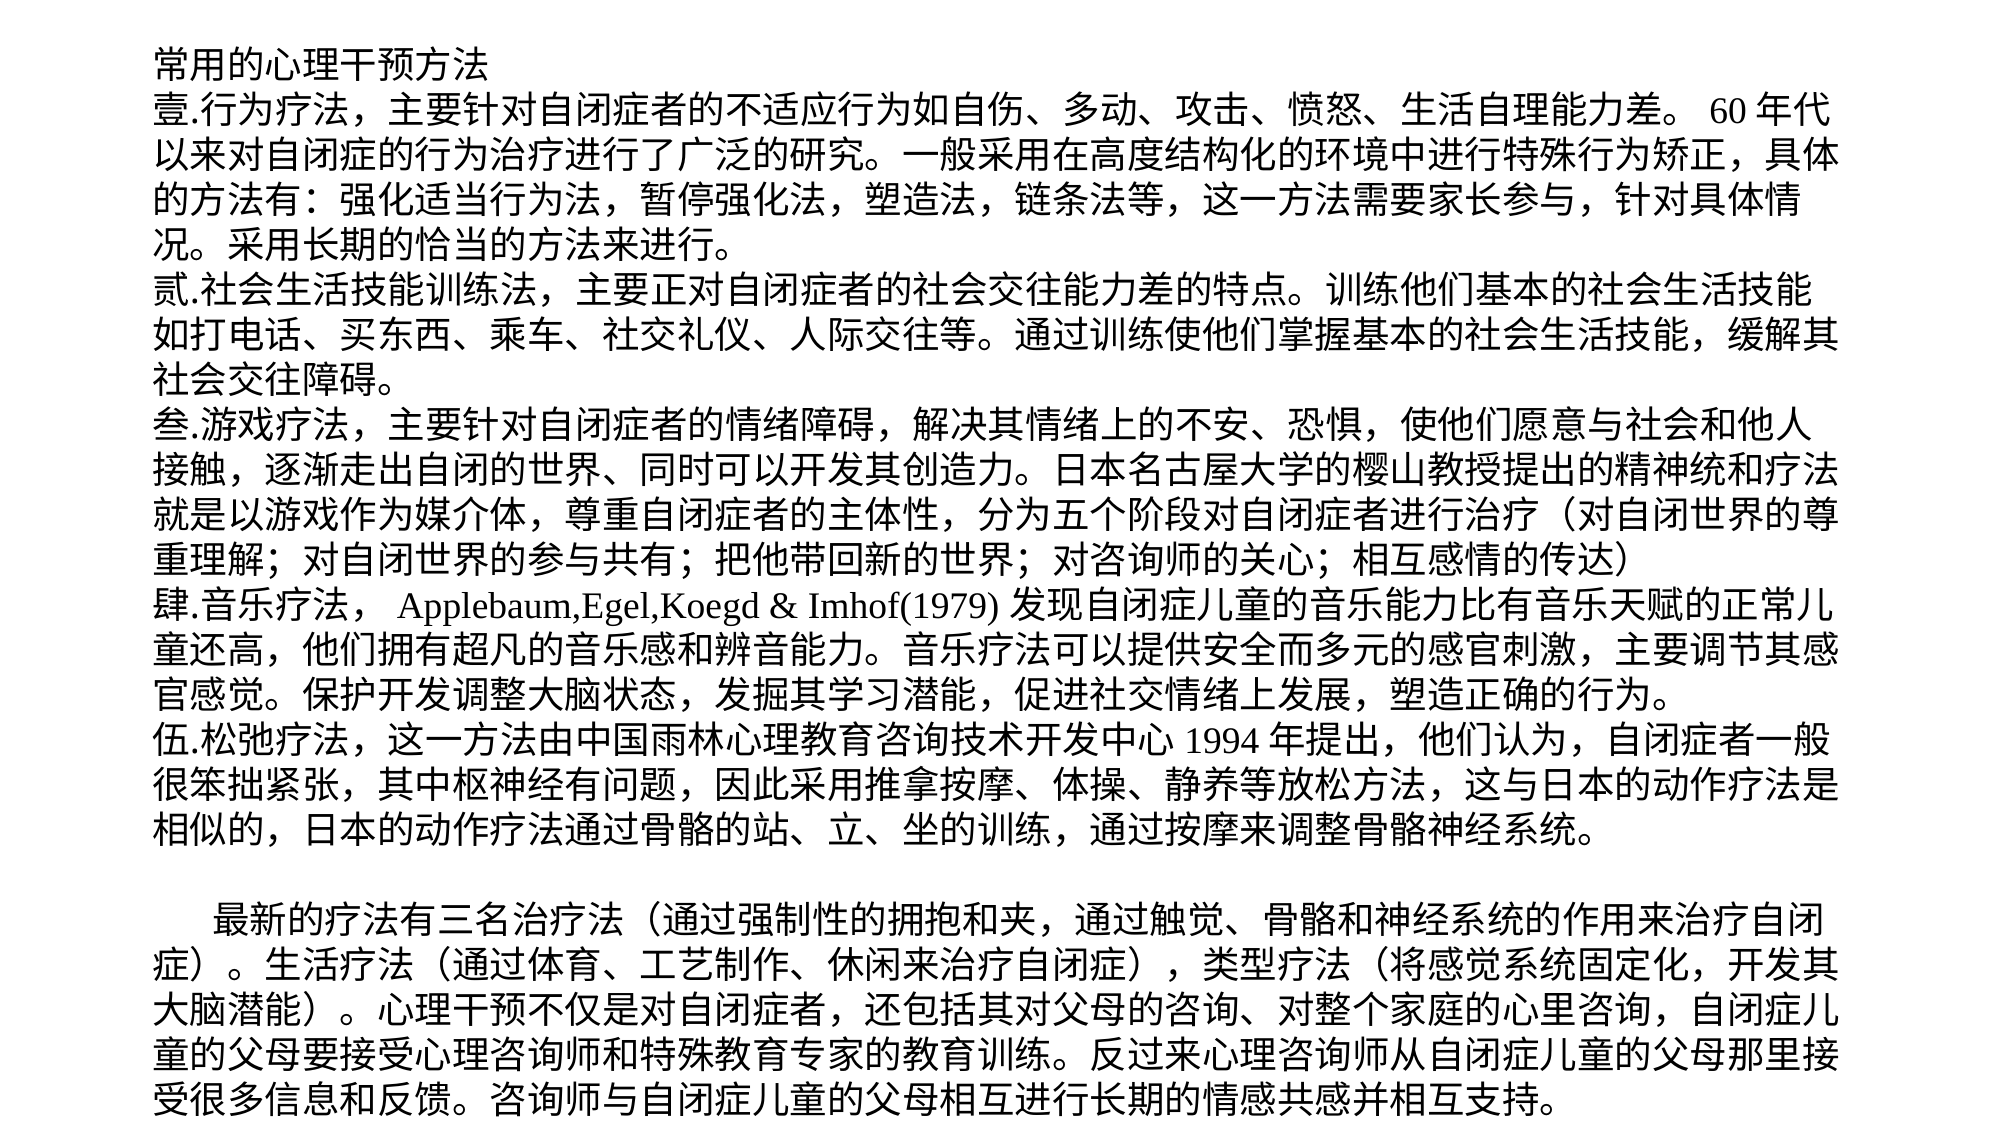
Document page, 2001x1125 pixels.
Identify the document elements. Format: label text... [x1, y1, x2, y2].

list 常用的心理干预方法 行为疗法，主要针对自闭症者的不适应行为如自伤、多动、攻击、愤怒、生活自理能力差。60年代以来对自闭症的行为治疗进行了广泛的研究。一般采用在高度结构化的环境中进行特殊行为矫正，具体的方法有：强化适当行为法，暂停强化法，塑造法，链条法等，这一方法需要家长参与，针对具体情况。采用长期的恰当的方法来进行。 社会生活技能训练法，主要正对自闭症者的社会交往能力差的特点。训练他们基本的社会生活技能如打电话、买东西、乘车、社交礼仪、人际交往等。通过训练使他们掌握基本的社会生活技能，缓解其社会交往障碍。 游戏疗法，主要针对自闭症者的情绪障碍，解决其情绪上的不安、恐惧，使他们愿意与社会和他人接触，逐渐走出自闭的世界、同时可以开发其创造力。日本名古屋大学的樱山教授提出的精神统和疗法就是以游戏作为媒介体，尊重自闭症者的主体性，分为五个阶段对自闭症者进行治疗（对自闭世界的尊重理解；对自闭世界的参与共有；把他带回新的世界；对咨询师的关心；相互感情的传达） 音乐疗法，Applebaum,Egel,Koegd & Imhof(1979)发现自闭症儿童的音乐能力比有音乐天赋的正常儿童还高，他们拥有超凡的音乐感和辨音能力。音乐疗法可以提供安全而多元的感官刺激，主要调节其感官感觉。保护开发调整大脑状态，发掘其学习潜能，促进社交情绪上发展，塑造正确的行为。 松弛疗法，这一方法由中国雨林心理教育咨询技术开发中心1994年提出，他们认为，自闭症者一般很笨拙紧张，其中枢神经有问题，因此采用推拿按摩、体操、静养等放松方法，这与日本的动作疗法是相似的，日本的动作疗法通过骨骼的站、立、坐的训练，通过按摩来调整骨骼神经系统。 最新的疗法有三名治疗法（通过强制性的拥抱和夹，通过触觉、骨骼和神经系统的作用来治疗自闭症）。生活疗法（通过体育、工艺制作、休闲来治疗自闭症），类型疗法（将感觉系统固定化，开发其大脑潜能）。心理干预不仅是对自闭症者，还包括其对父母的咨询、对整个家庭的心里咨询，自闭症儿童的父母要接受心理咨询师和特殊教育专家的教育训练。反过来心理咨询师从自闭症儿童的父母那里接受很多信息和反馈。咨询师与自闭症儿童的父母相互进行长期的情感共感并相互支持。 [137, 33, 1863, 964]
